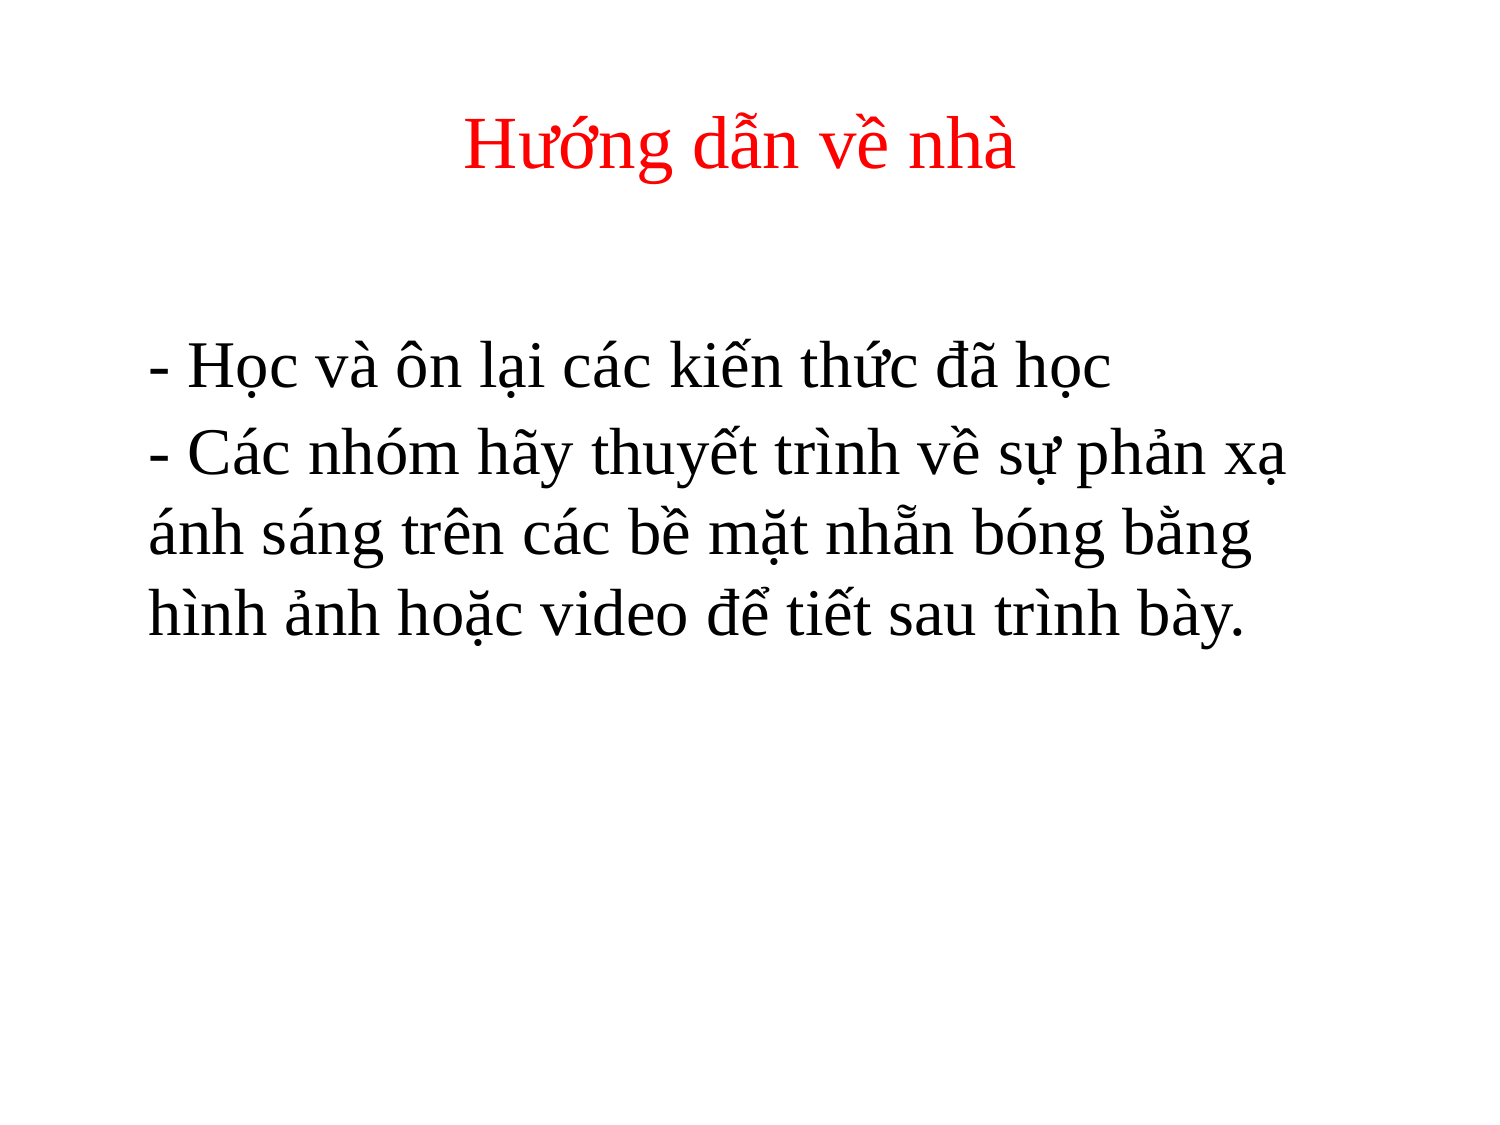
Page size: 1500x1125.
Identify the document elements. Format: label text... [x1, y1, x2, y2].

title Hướng dẫn về nhà [75, 45, 1425, 233]
list - Học và ôn lại các kiến thức đã học - Các nhóm hãy thuyết trình về sự phản xạ ánh sáng trên các bề mặt nhẵn bóng bằng hình ảnh hoặc video để tiết sau trình bày. [125, 312, 1375, 659]
